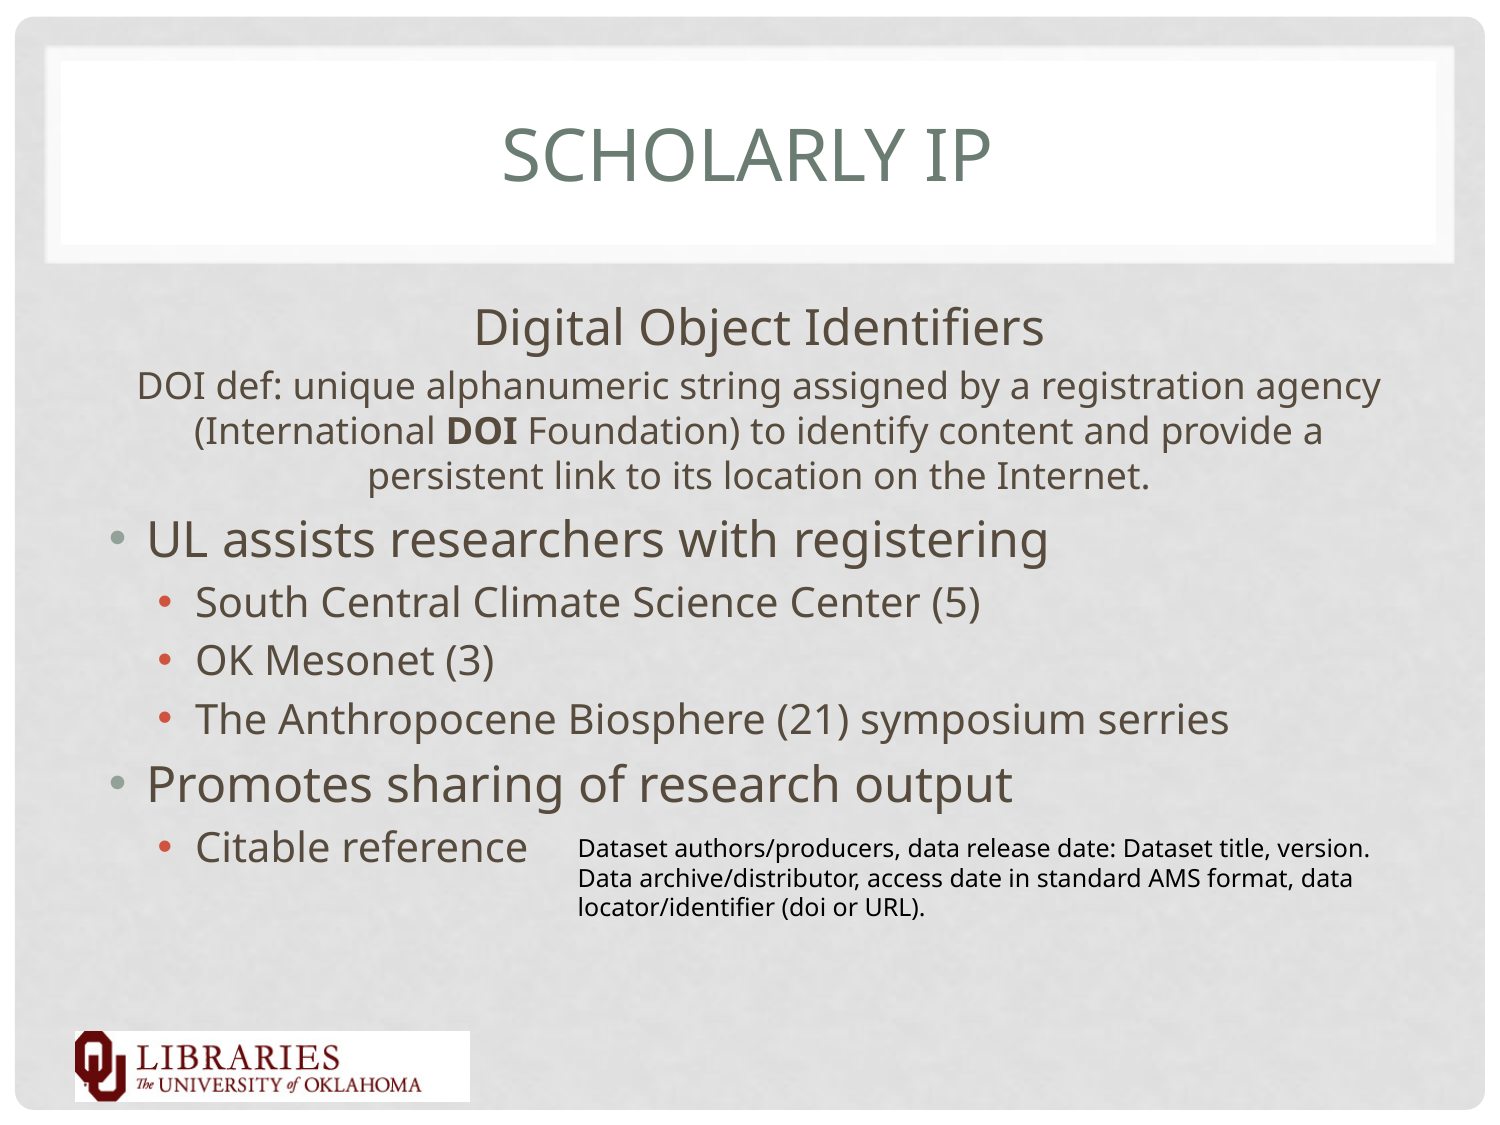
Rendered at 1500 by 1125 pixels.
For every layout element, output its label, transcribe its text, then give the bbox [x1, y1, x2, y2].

text_box Dataset authors/producers, data release date: Dataset title, version. Data archive/distributor, access date in standard AMS format, data locator/identifier (doi or URL). [562, 824, 1448, 930]
list Digital Object Identifiers DOI def: unique alphanumeric string assigned by a registration agency (International DOI Foundation) to identify content and provide a persistent link to its location on the Internet. UL assists researchers with registering South Central Climate Science Center (5) OK Mesonet (3) The Anthropocene Biosphere (21) symposium serries Promotes sharing of research output Citable reference [75, 287, 1425, 1005]
picture [75, 1031, 470, 1102]
title Scholarly IP [69, 66, 1425, 238]
